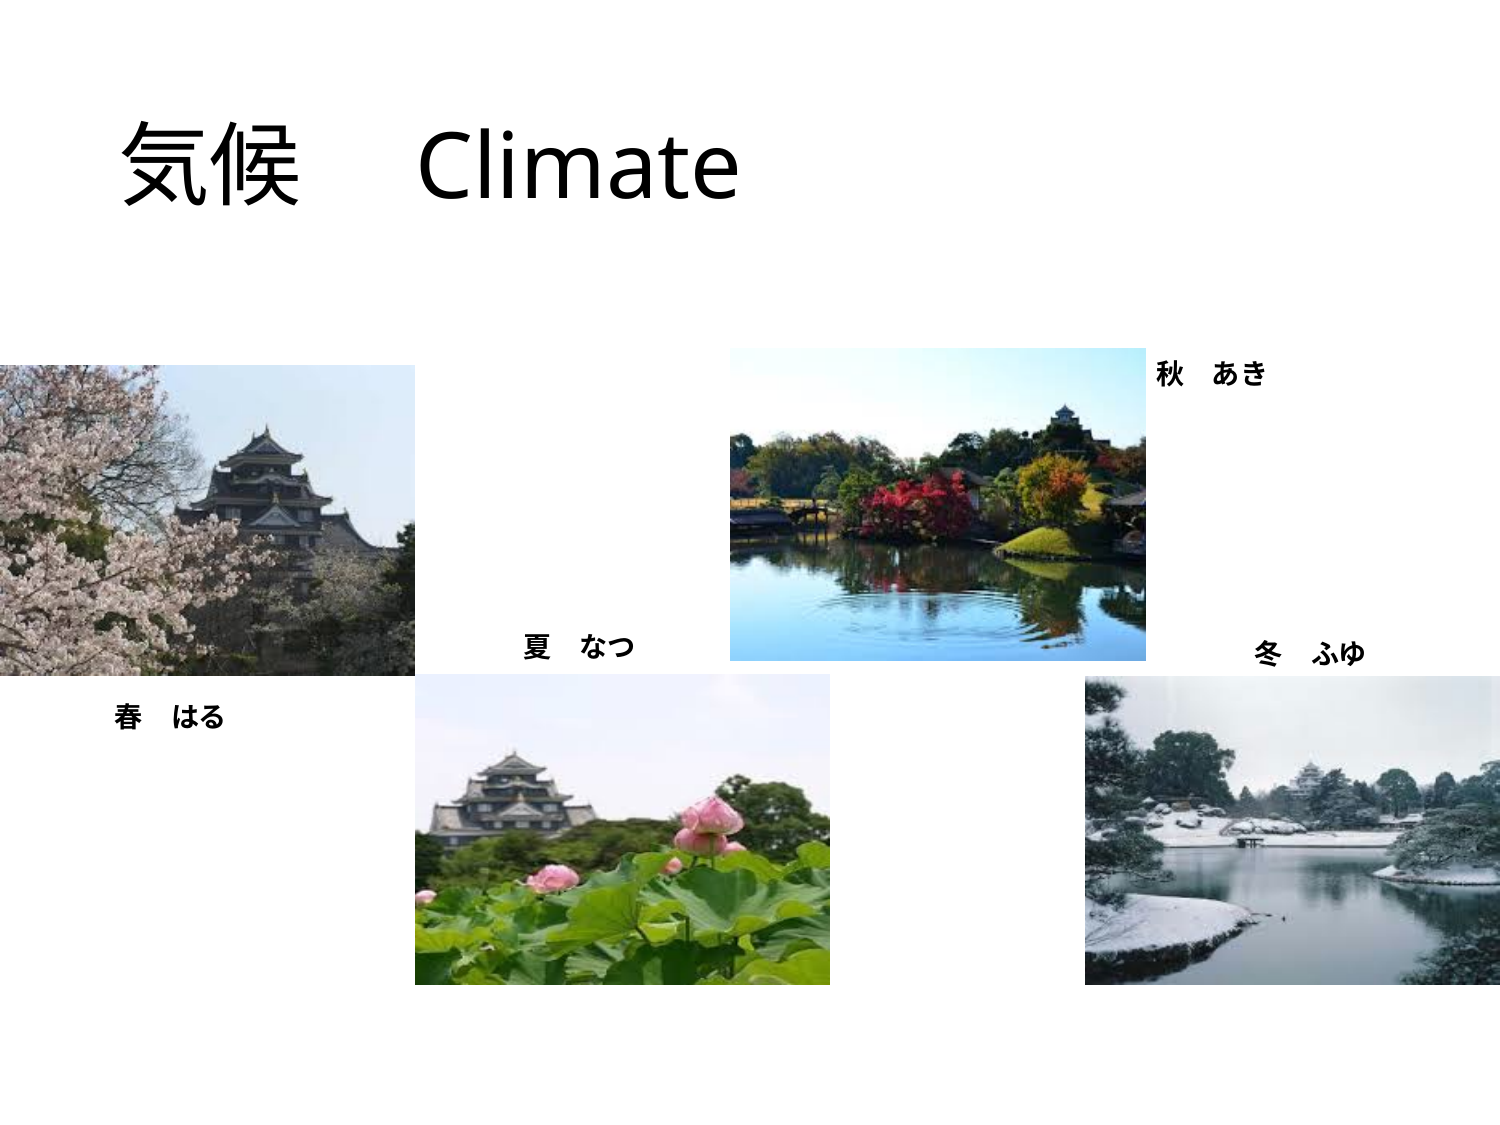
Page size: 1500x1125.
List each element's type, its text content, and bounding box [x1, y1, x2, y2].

text_box 夏 なつ [508, 621, 651, 671]
text_box 秋 あき [1146, 348, 1283, 398]
title 気候 Climate [103, 59, 1397, 278]
text_box 冬 ふゆ [1240, 628, 1382, 676]
picture [1085, 676, 1500, 985]
picture [730, 348, 1146, 661]
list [0, 365, 415, 676]
picture [415, 674, 830, 985]
text_box 春 はる [100, 692, 242, 741]
